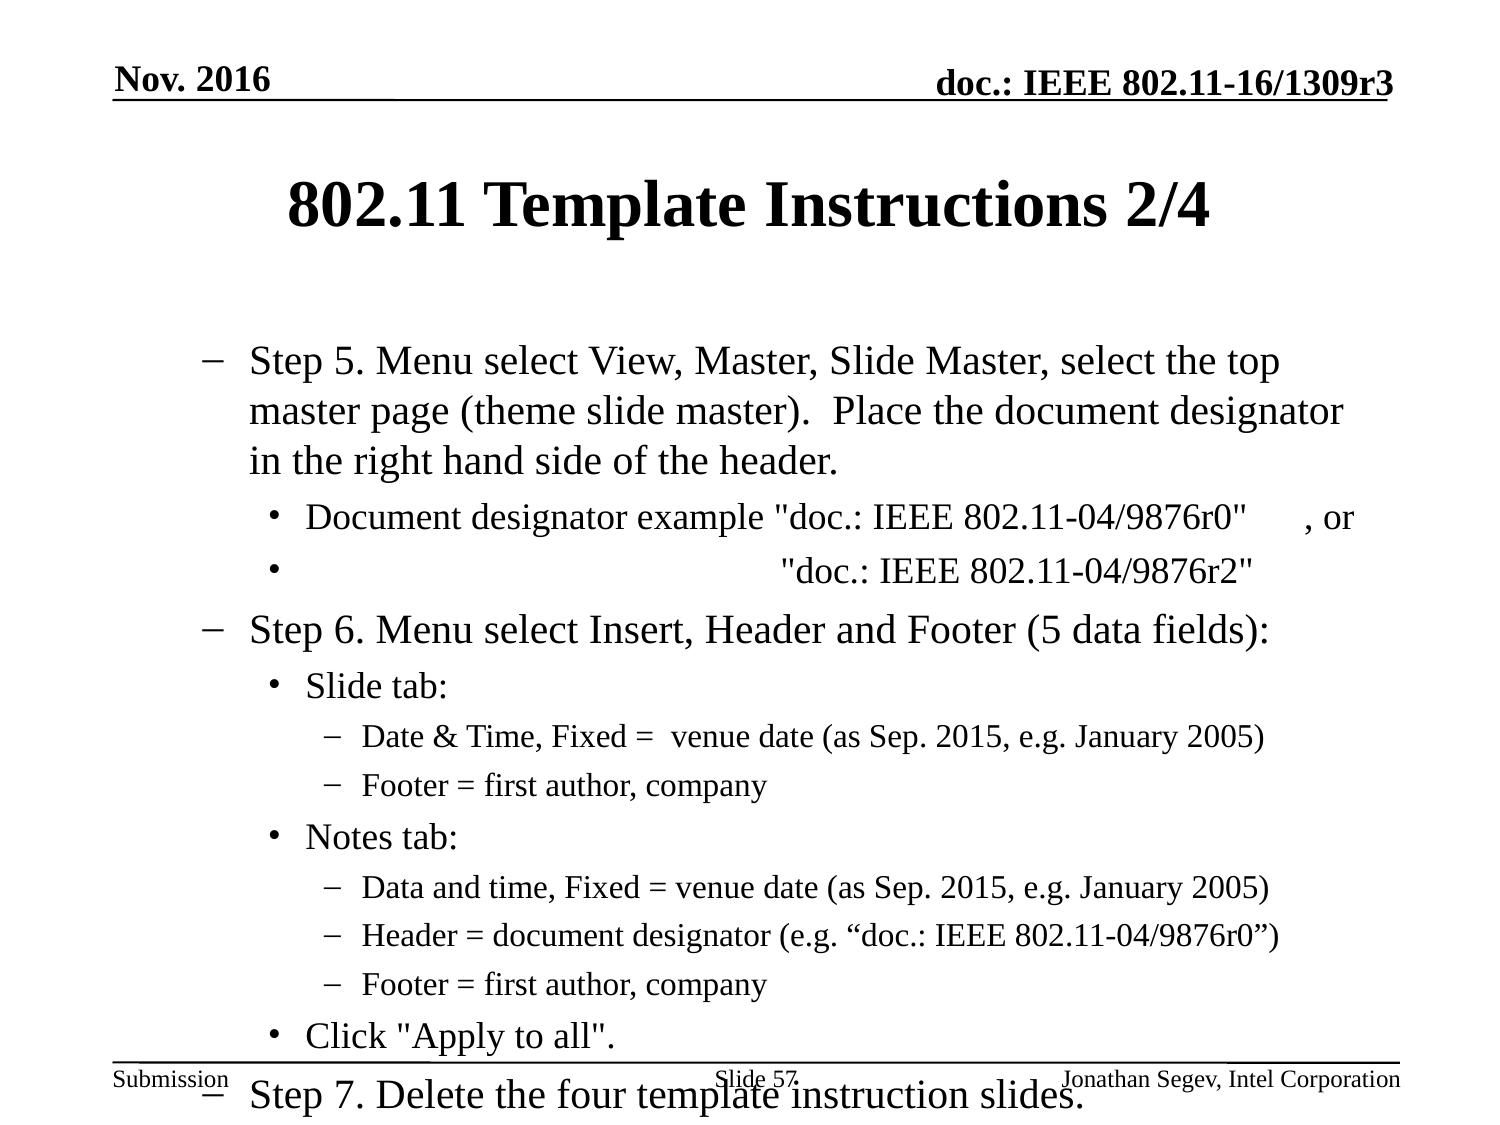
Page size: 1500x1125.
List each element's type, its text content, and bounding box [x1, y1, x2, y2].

title 802.11 Template Instructions 2/4 [112, 112, 1388, 288]
footer Jonathan Segev, Intel Corporation [878, 1061, 1402, 1093]
list Step 5. Menu select View, Master, Slide Master, select the top master page (theme slide master). Place the document designator in the right hand side of the header. Document designator example "doc.: IEEE 802.11-04/9876r0" , or "doc.: IEEE 802.11-04/9876r2" Step 6. Menu select Insert, Header and Footer (5 data fields): Slide tab: Date & Time, Fixed = venue date (as Sep. 2015, e.g. January 2005) Footer = first author, company Notes tab: Data and time, Fixed = venue date (as Sep. 2015, e.g. January 2005) Header = document designator (e.g. “doc.: IEEE 802.11-04/9876r0”) Footer = first author, company Click "Apply to all". Step 7. Delete the four template instruction slides. [112, 324, 1388, 1000]
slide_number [114, 54, 423, 100]
slide_number Slide 57 [712, 1061, 800, 1123]
